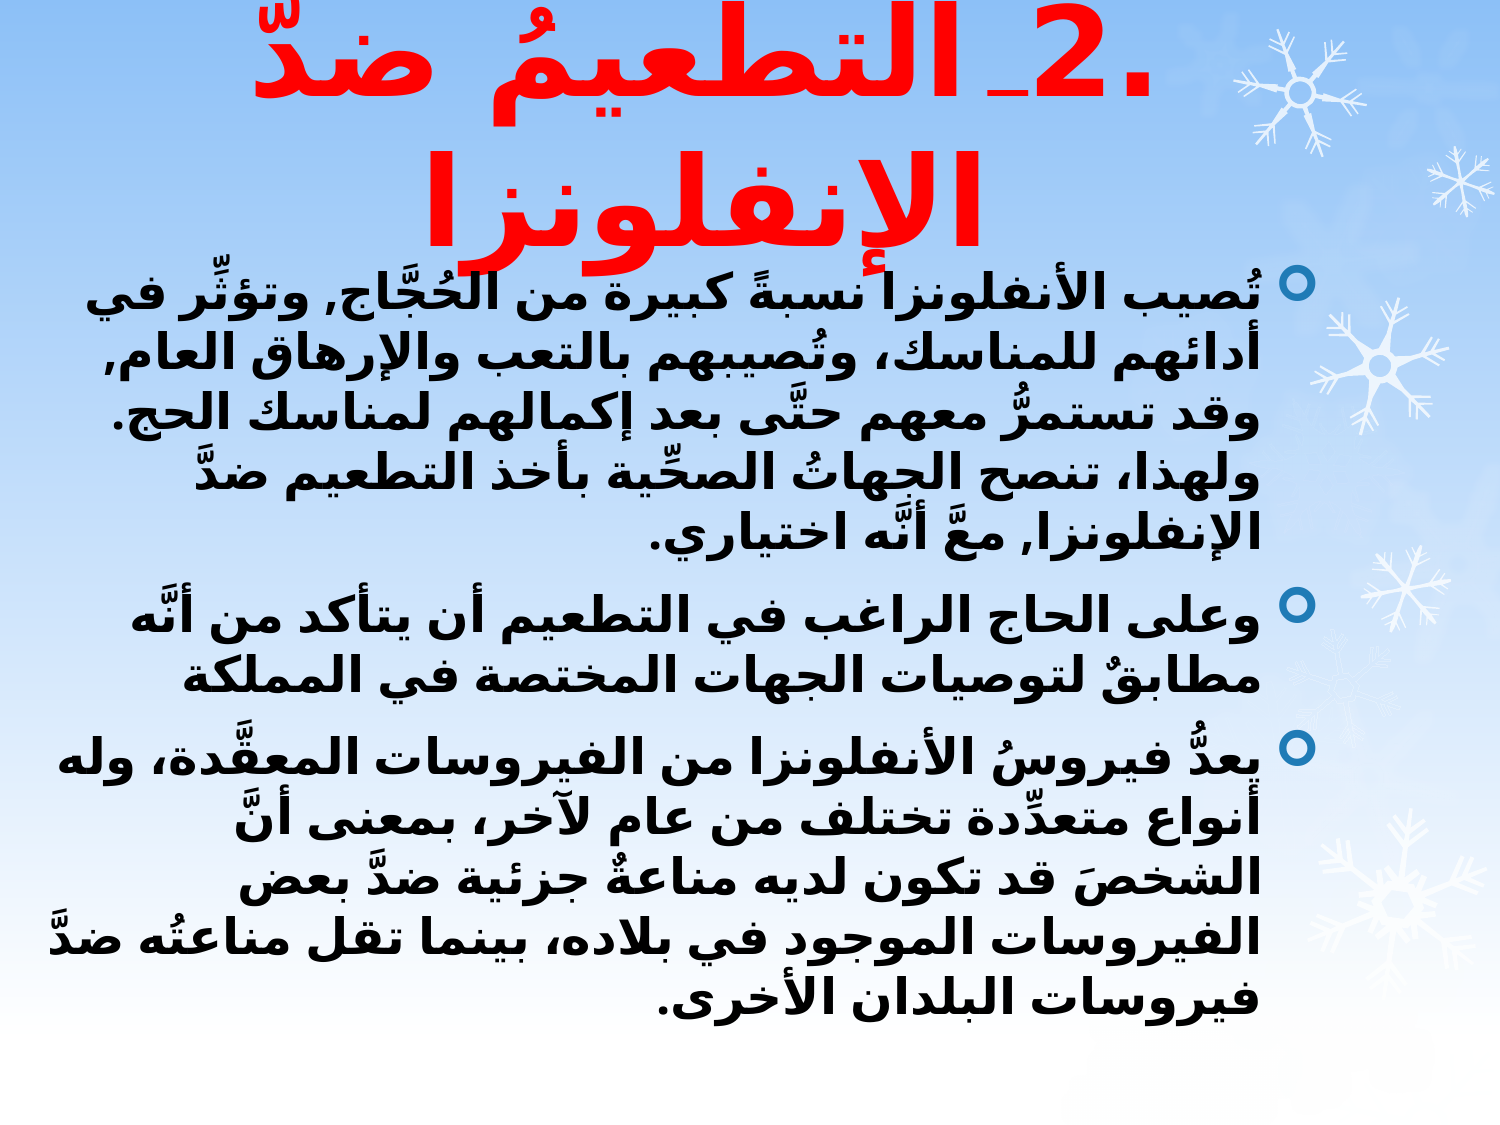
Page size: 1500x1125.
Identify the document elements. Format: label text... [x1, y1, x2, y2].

title .2ــ التطعيمُ ضدَّ الإنفلونزا [76, 30, 1335, 211]
list تُصيب الأنفلونزا نسبةً كبيرة من الحُجَّاج, وتؤثِّر في أدائهم للمناسك، وتُصيبهم بالتعب والإرهاق العام, وقد تستمرُّ معهم حتَّى بعد إكمالهم لمناسك الحج. ولهذا، تنصح الجهاتُ الصحِّية بأخذ التطعيم ضدَّ الإنفلونزا, معَّ أنَّه اختياري. وعلى الحاج الراغب في التطعيم أن يتأكد من أنَّه مطابقٌ لتوصيات الجهات المختصة في المملكة يعدُّ فيروسُ الأنفلونزا من الفيروسات المعقَّدة، وله أنواع متعدِّدة تختلف من عام لآخر، بمعنى أنَّ الشخصَ قد تكون لديه مناعةٌ جزئية ضدَّ بعض الفيروسات الموجود في بلاده، بينما تقل مناعتُه ضدَّ فيروسات البلدان الأخرى. [29, 296, 1335, 1071]
